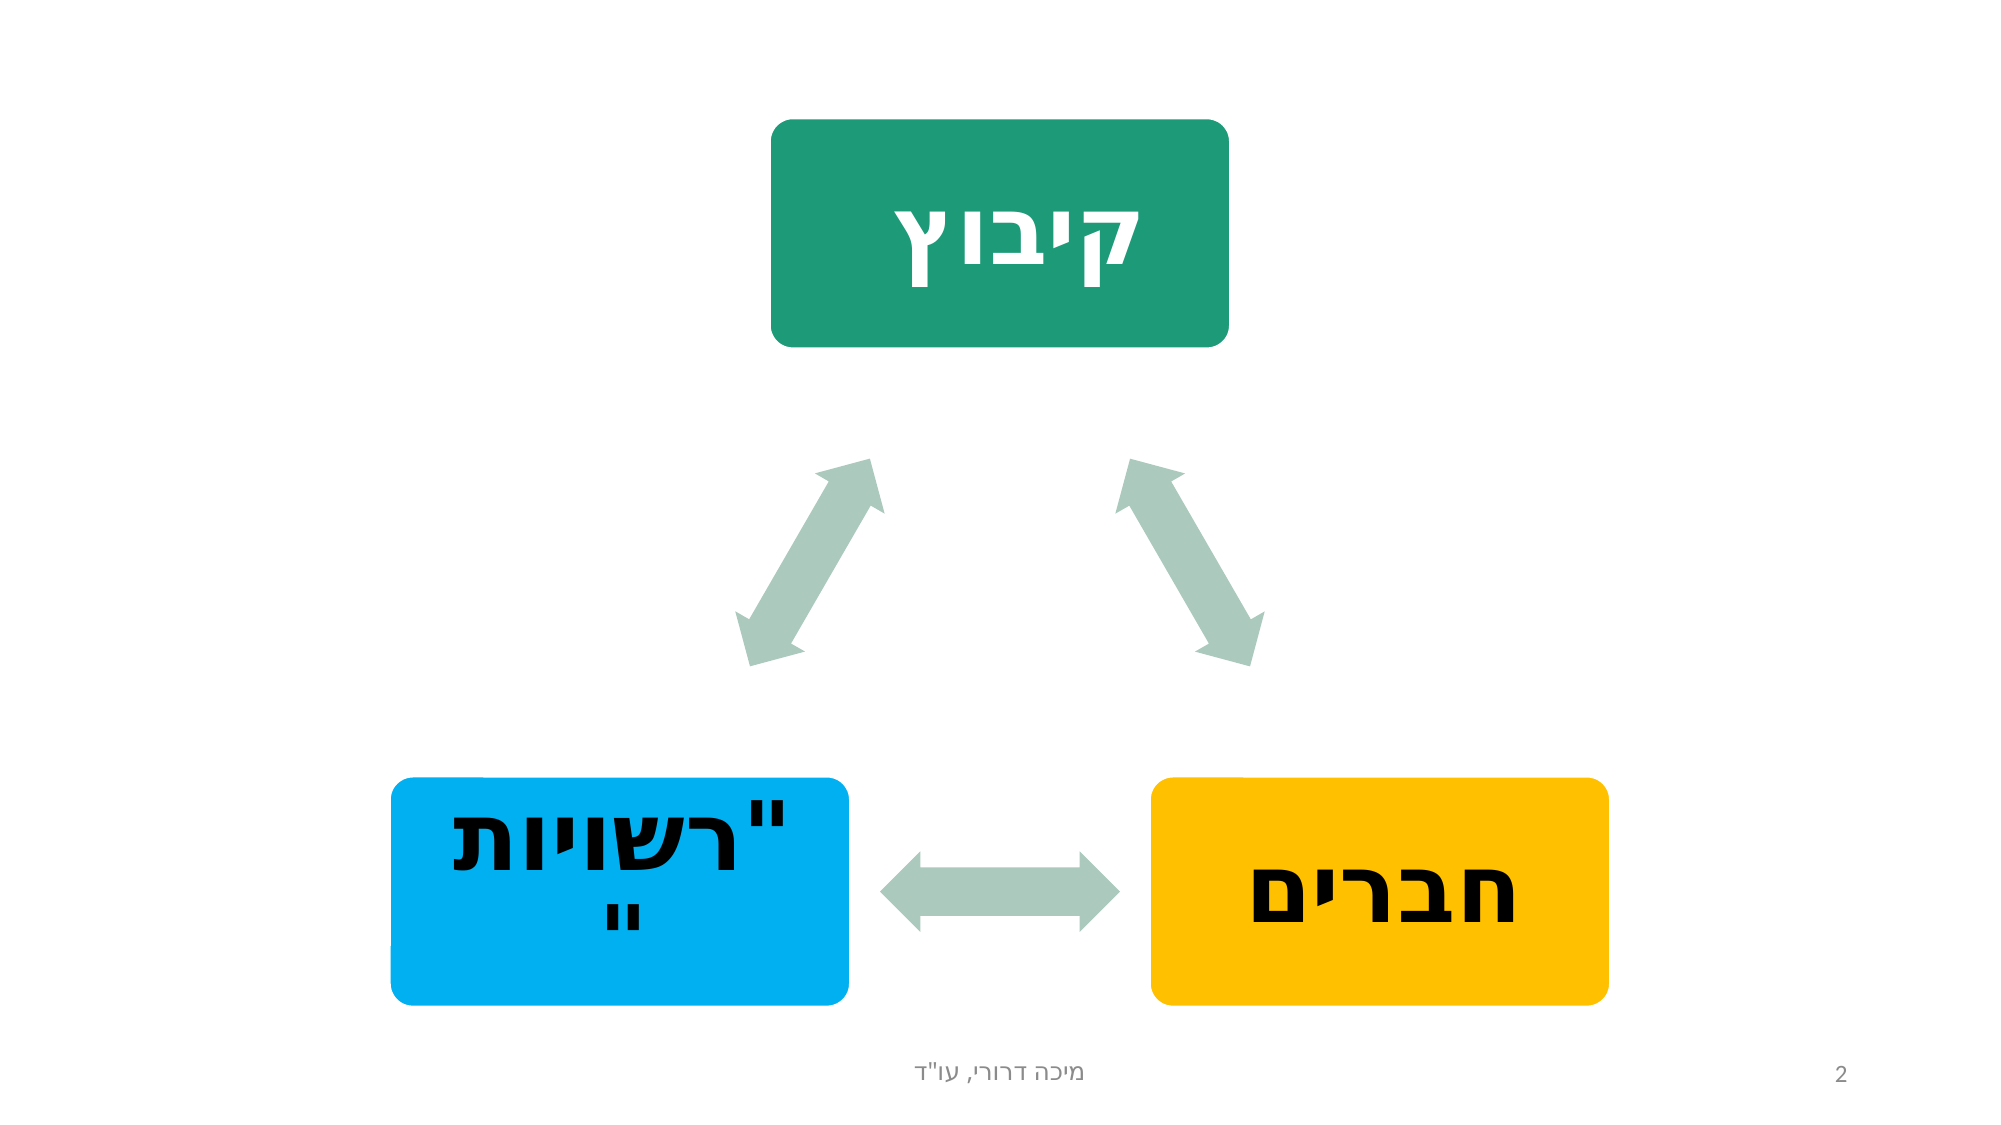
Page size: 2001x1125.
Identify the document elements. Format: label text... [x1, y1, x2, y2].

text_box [333, 117, 1667, 1007]
slide_number 2 [1412, 1042, 1863, 1103]
footer מיכה דרורי, עו"ד [662, 1042, 1338, 1103]
